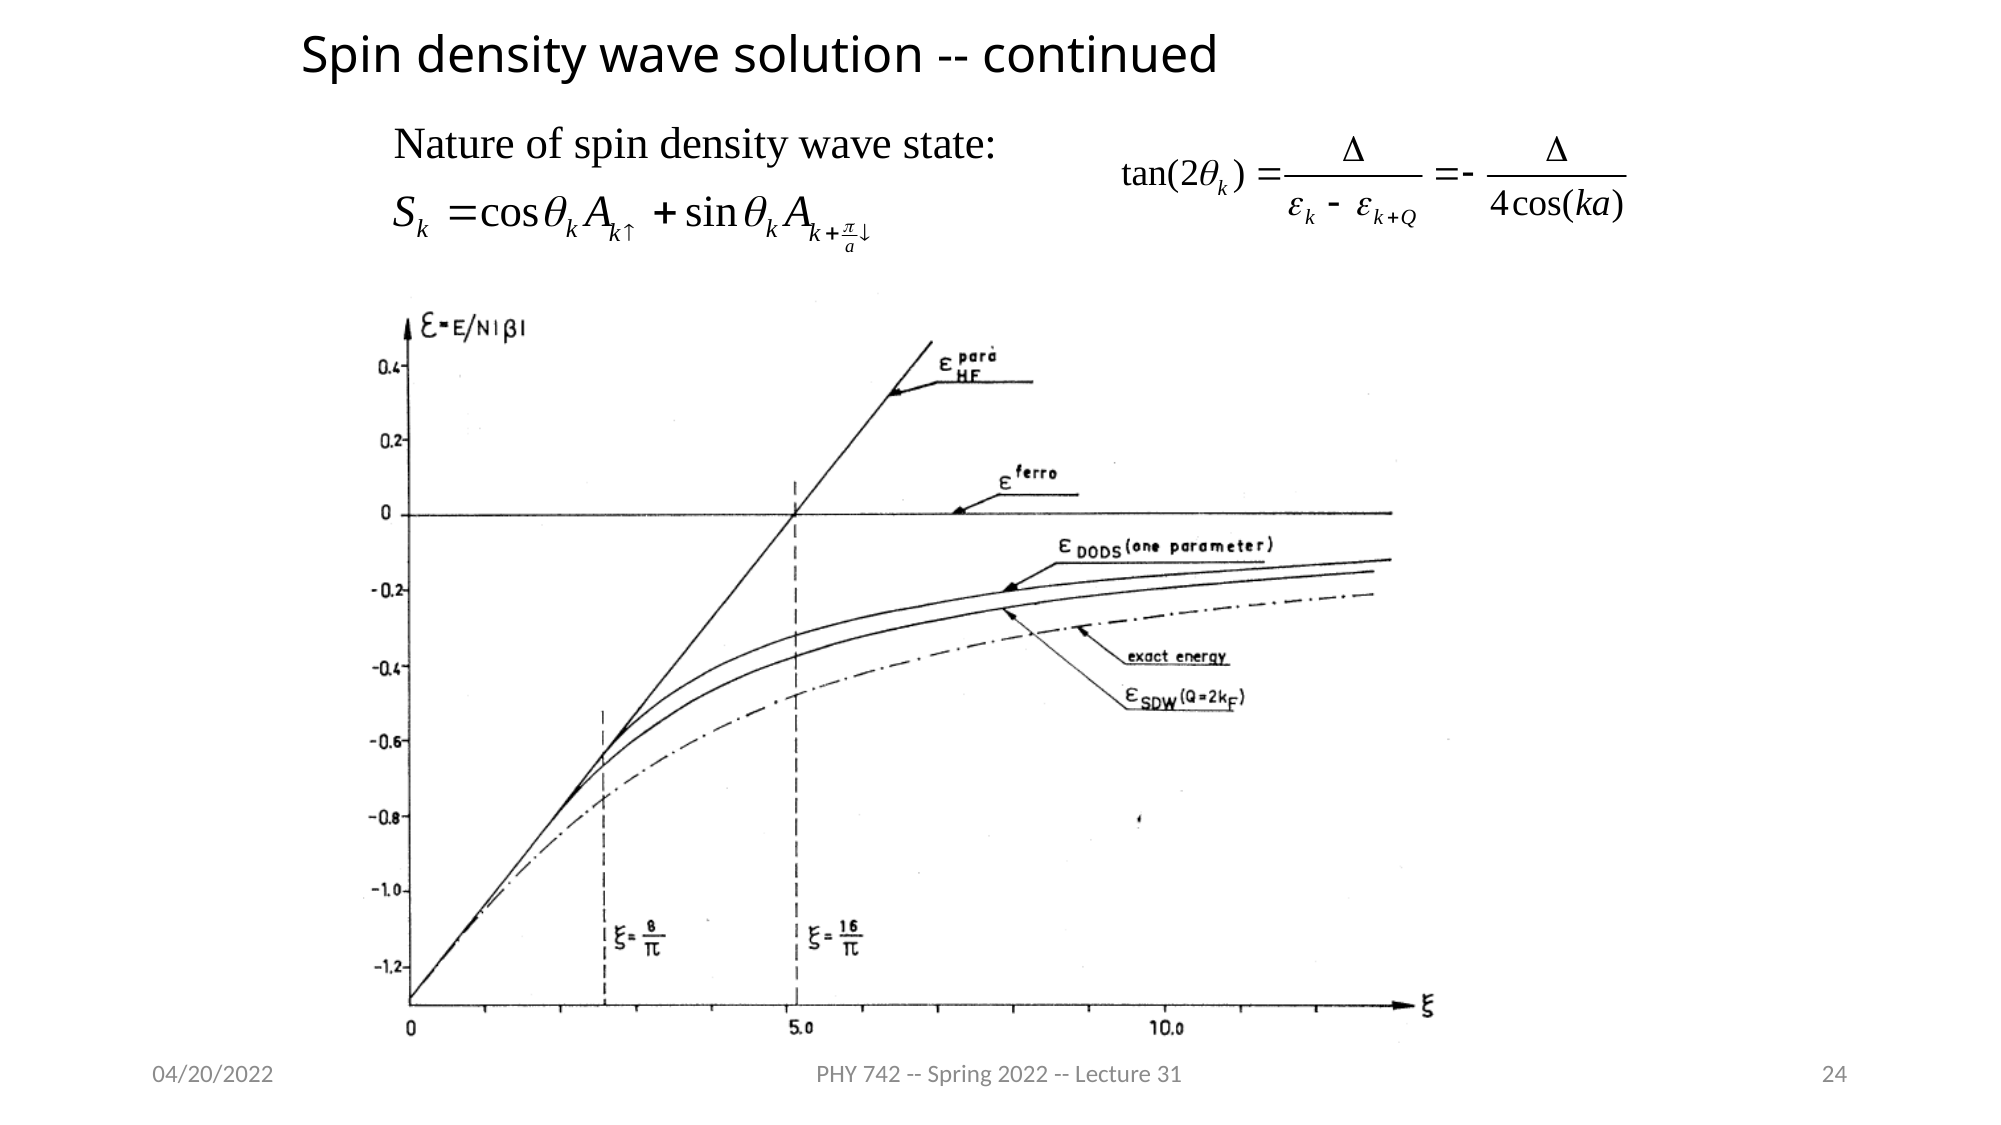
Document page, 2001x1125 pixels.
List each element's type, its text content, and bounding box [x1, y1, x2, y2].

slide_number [137, 1042, 588, 1103]
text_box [1117, 126, 1632, 236]
picture [363, 289, 1454, 1043]
text_box Spin density wave solution -- continued [286, 14, 1632, 90]
footer PHY 742 -- Spring 2022 -- Lecture 31 [662, 1043, 1338, 1103]
slide_number 24 [1412, 1042, 1863, 1103]
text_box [387, 121, 1001, 259]
